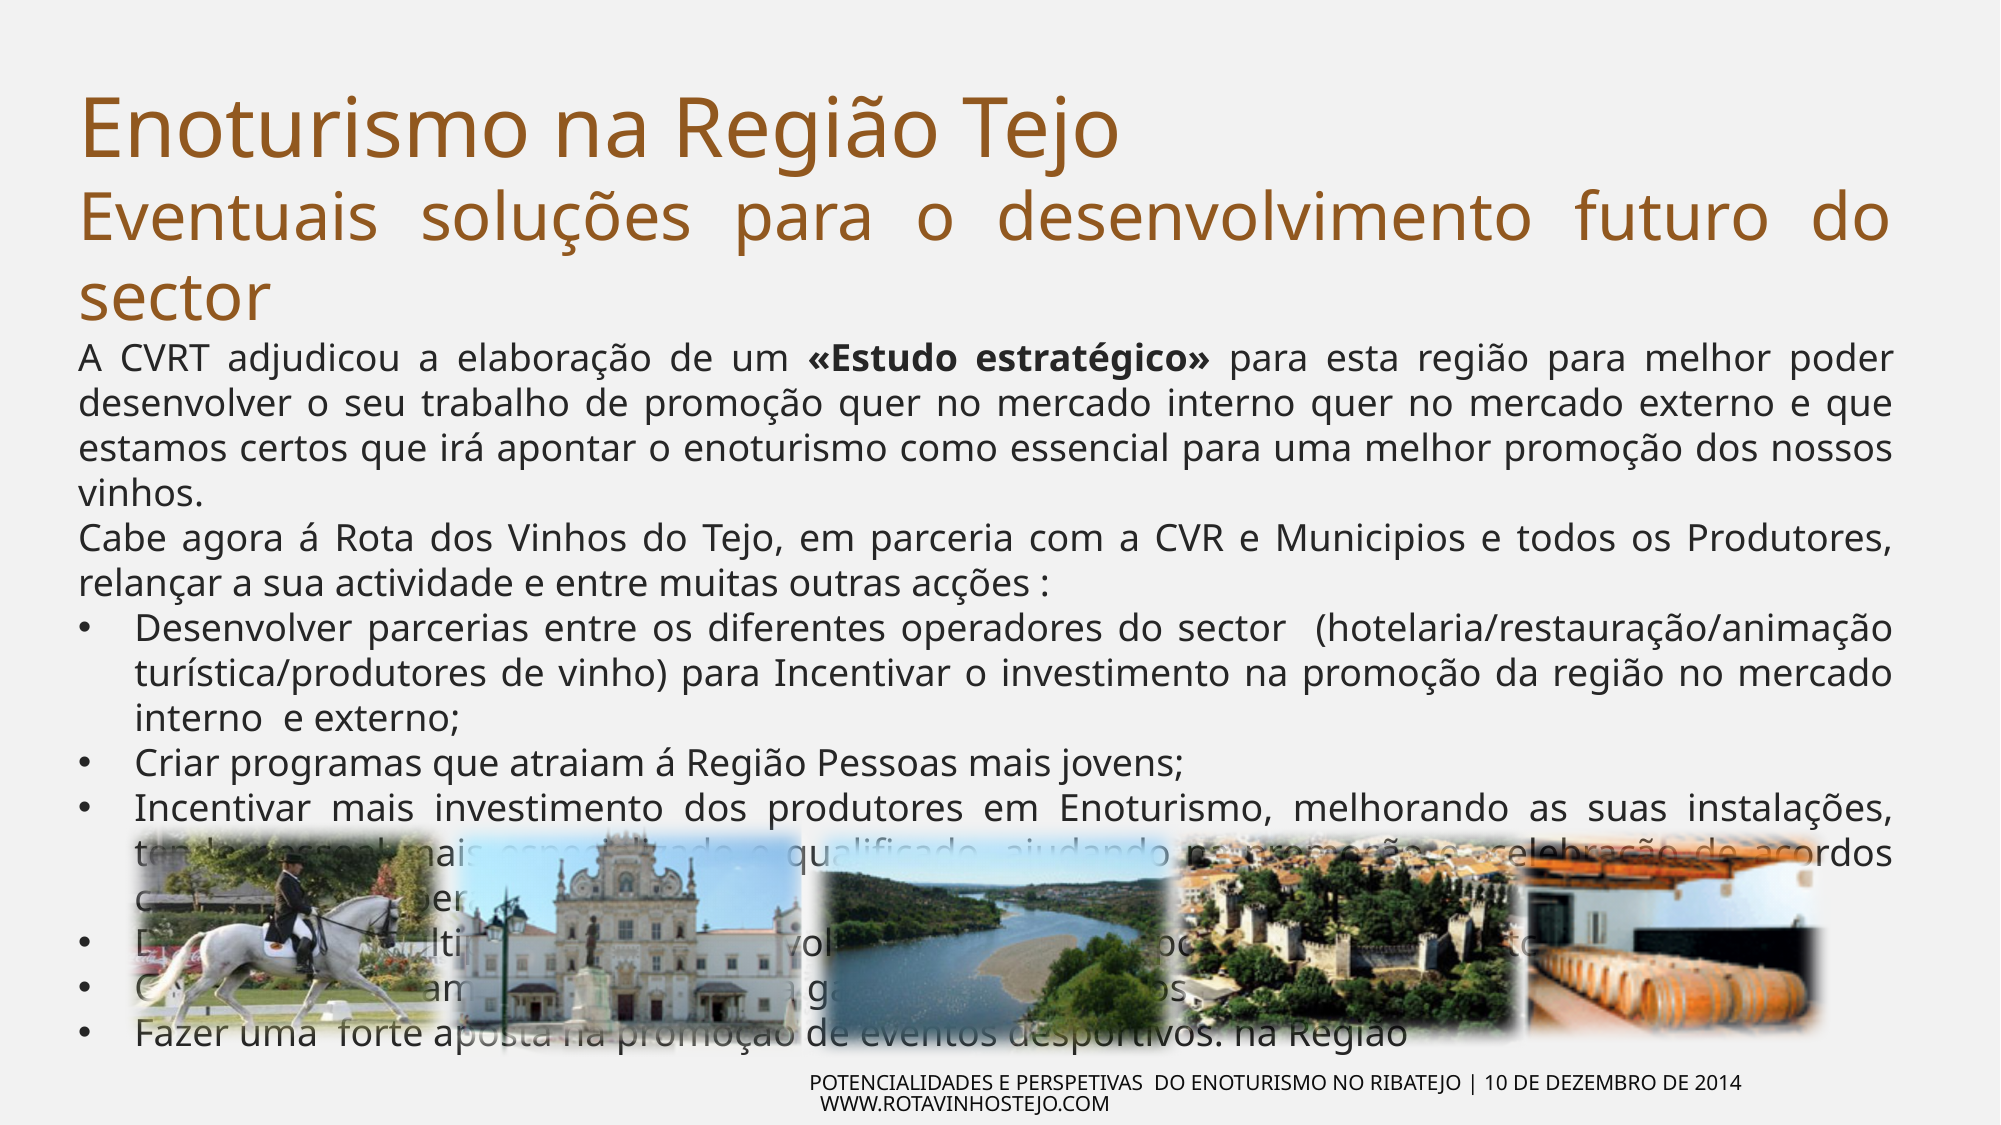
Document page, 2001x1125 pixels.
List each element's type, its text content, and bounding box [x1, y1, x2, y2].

picture [124, 818, 1832, 1059]
text_box Enoturismo na Região Tejo Eventuais soluções para o desenvolvimento futuro do sector A CVRT adjudicou a elaboração de um «Estudo estratégico» para esta região para melhor poder desenvolver o seu trabalho de promoção quer no mercado interno quer no mercado externo e que estamos certos que irá apontar o enoturismo como essencial para uma melhor promoção dos nossos vinhos. Cabe agora á Rota dos Vinhos do Tejo, em parceria com a CVR e Municipios e todos os Produtores, relançar a sua actividade e entre muitas outras acções : Desenvolver parcerias entre os diferentes operadores do sector (hotelaria/restauração/animação turística/produtores de vinho) para Incentivar o investimento na promoção da região no mercado interno e externo; Criar programas que atraiam á Região Pessoas mais jovens; Incentivar mais investimento dos produtores em Enoturismo, melhorando as suas instalações, tendo pessoal mais especializado e qualificado, ajudando na promoção e celebração de acordos com os vários operadores turísticos; Desenvolver multiplas actividades á volta do Rio Tejo (desportivas/ culturais/etc…); Criar mais programas que associem a gastronomia a vinhos Fazer uma forte aposta na promoção de eventos desportivos. na Região [63, 66, 1910, 1111]
